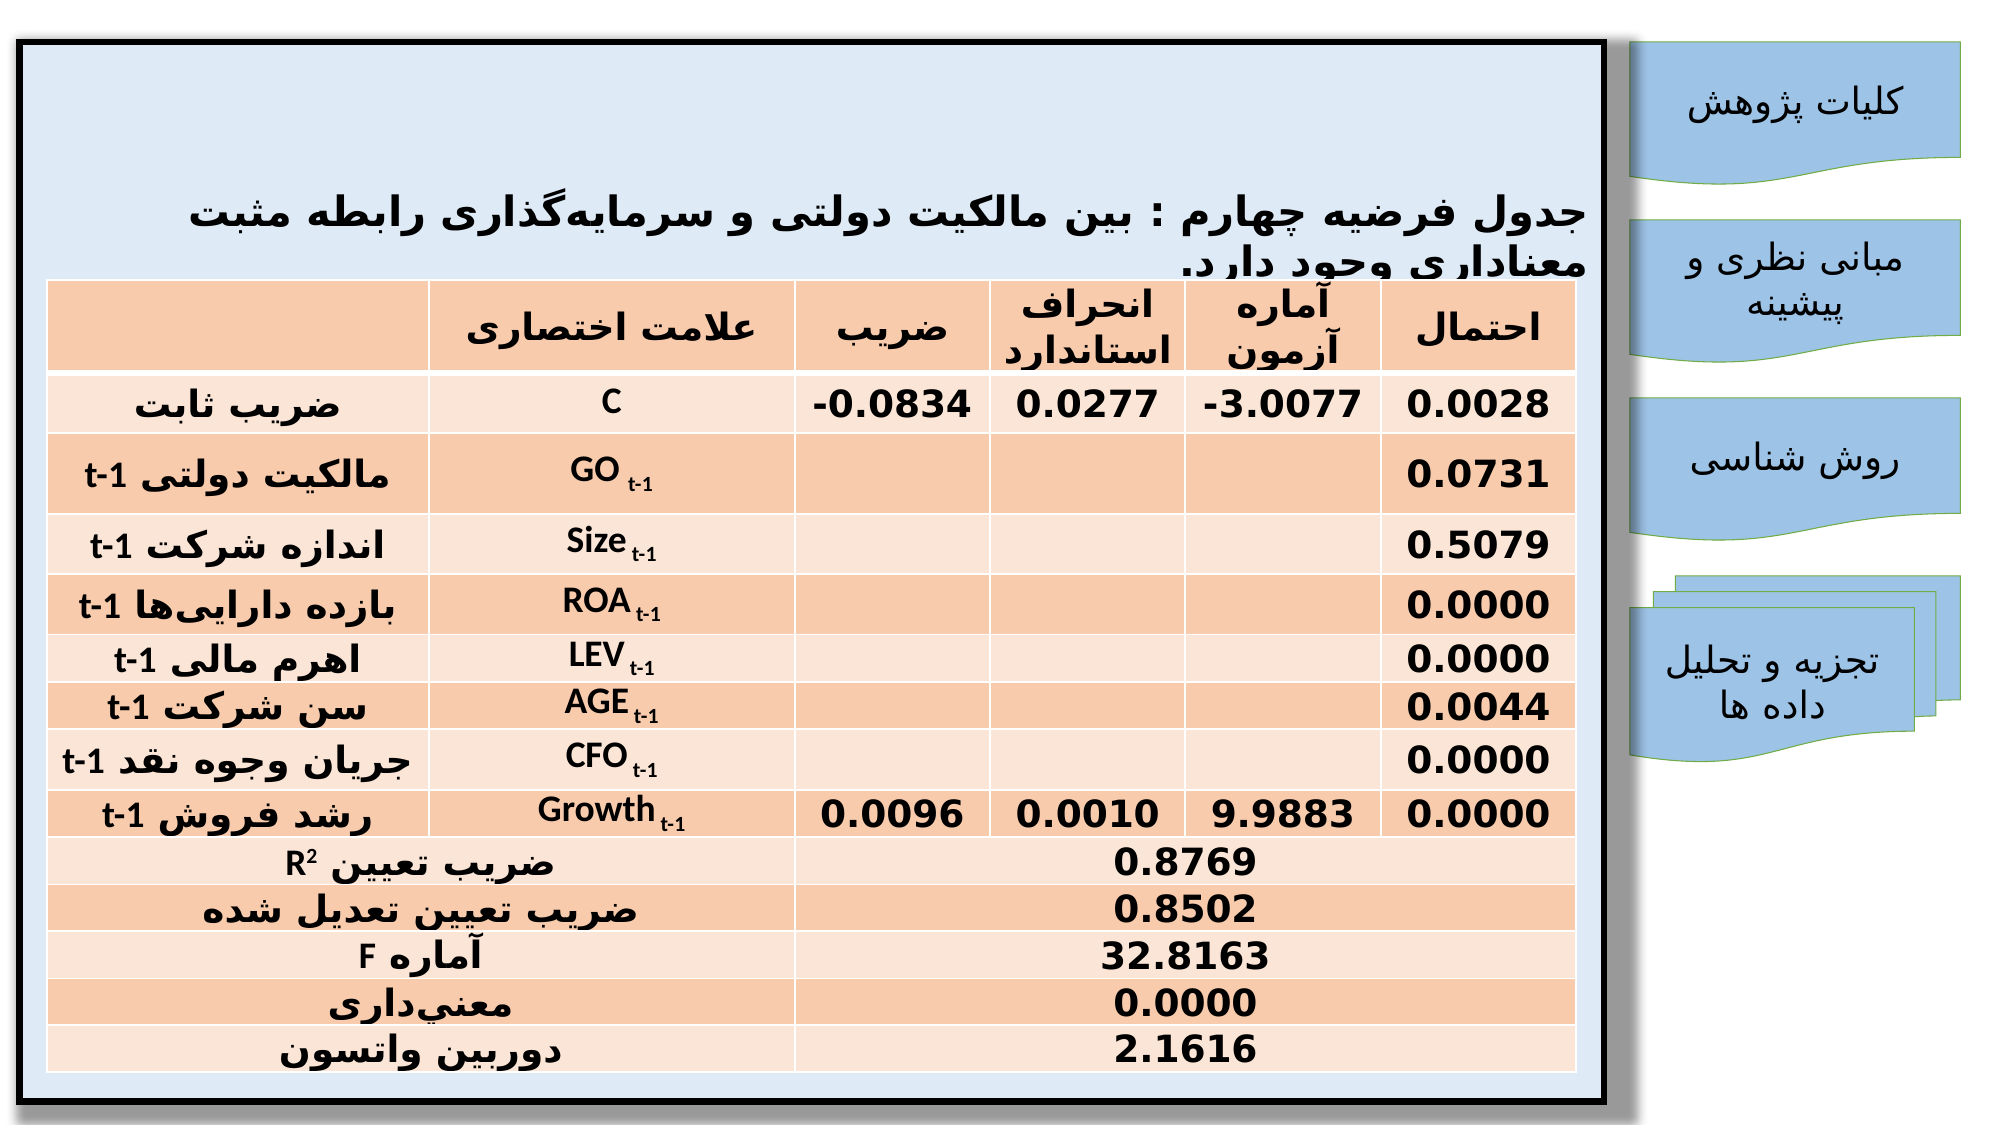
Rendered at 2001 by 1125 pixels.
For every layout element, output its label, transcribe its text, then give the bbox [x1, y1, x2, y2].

table_cell 0.0000 [1382, 635, 1575, 681]
table_cell ضریب ثابت [48, 376, 428, 432]
table_header آماره آزمون [1186, 281, 1380, 370]
table_header انحراف استاندارد [991, 281, 1184, 370]
table_cell GO t-1 [430, 434, 794, 513]
table_cell جریان وجوه نقد t-1 [48, 730, 428, 789]
table_cell [991, 635, 1184, 681]
table_cell 0.0000 [1382, 791, 1575, 836]
text_box تجزیه و تحلیل داده ها [1646, 575, 1961, 763]
table_cell Size t-1 [430, 515, 794, 573]
table_cell [1186, 683, 1380, 728]
table_cell [991, 683, 1184, 728]
table_cell 0.0731 [1382, 434, 1575, 513]
table_cell [1186, 575, 1380, 634]
table_cell معني‌داری [48, 979, 794, 1024]
table_cell اهرم مالی t-1 [48, 635, 428, 681]
table_cell Growth t-1 [430, 791, 794, 836]
table_cell 0.0000 [796, 979, 1575, 1024]
table_cell 32.8163 [796, 932, 1575, 978]
table_cell ضریب تعیین R2 [48, 838, 794, 884]
table_cell C [430, 376, 794, 432]
table_cell [796, 515, 989, 573]
table_cell آماره F [48, 932, 794, 978]
table_cell ضریب تعیین تعدیل شده [48, 885, 794, 930]
table_cell [1186, 730, 1380, 789]
table_cell 0.0028 [1382, 376, 1575, 432]
text_box روش شناسی [1646, 397, 1961, 541]
table_cell 0.0000 [1382, 730, 1575, 789]
table_cell [1186, 635, 1380, 681]
table_header [48, 281, 428, 370]
table_cell 0.8502 [796, 885, 1575, 930]
table_cell [796, 635, 989, 681]
table_cell 3.0077- [1186, 376, 1380, 432]
table_cell 9.9883 [1186, 791, 1380, 836]
table_cell CFO t-1 [430, 730, 794, 789]
table_cell 0.0044 [1382, 683, 1575, 728]
table_cell اندازه شرکت t-1 [48, 515, 428, 573]
table_cell 0.5079 [1382, 515, 1575, 573]
table_header احتمال [1382, 281, 1575, 370]
table_cell 0.0096 [796, 791, 989, 836]
table_header علامت اختصاری [430, 281, 794, 370]
table_cell [991, 730, 1184, 789]
text_box کلیات پژوهش [1645, 41, 1961, 185]
table_cell 0.8769 [796, 838, 1575, 884]
table_cell سن شرکت t-1 [48, 683, 428, 728]
table_cell 0.0010 [991, 791, 1184, 836]
table_cell [1186, 515, 1380, 573]
table_cell رشد فروش t-1 [48, 791, 428, 836]
text_box مبانی نظری و پیشینه [1646, 219, 1961, 363]
table_cell 0.0000 [1382, 575, 1575, 634]
table_cell مالکیت دولتی t-1 [48, 434, 428, 513]
table_cell [796, 575, 989, 634]
table_cell ROA t-1 [430, 575, 794, 634]
table_cell 0.0277 [991, 376, 1184, 432]
table_cell [796, 434, 989, 513]
table_cell [796, 730, 989, 789]
table_cell [991, 515, 1184, 573]
table_cell [991, 575, 1184, 634]
table_cell [1186, 434, 1380, 513]
table_cell AGE t-1 [430, 683, 794, 728]
table_cell بازده دارایی‌ها t-1 [48, 575, 428, 634]
table_cell 0.0834- [796, 376, 989, 432]
table_cell دوربین واتسون [48, 1026, 794, 1071]
table_cell LEV t-1 [430, 635, 794, 681]
table_cell 2.1616 [796, 1026, 1575, 1071]
table_cell [796, 683, 989, 728]
table_header ضریب [796, 281, 989, 370]
table_cell [991, 434, 1184, 513]
